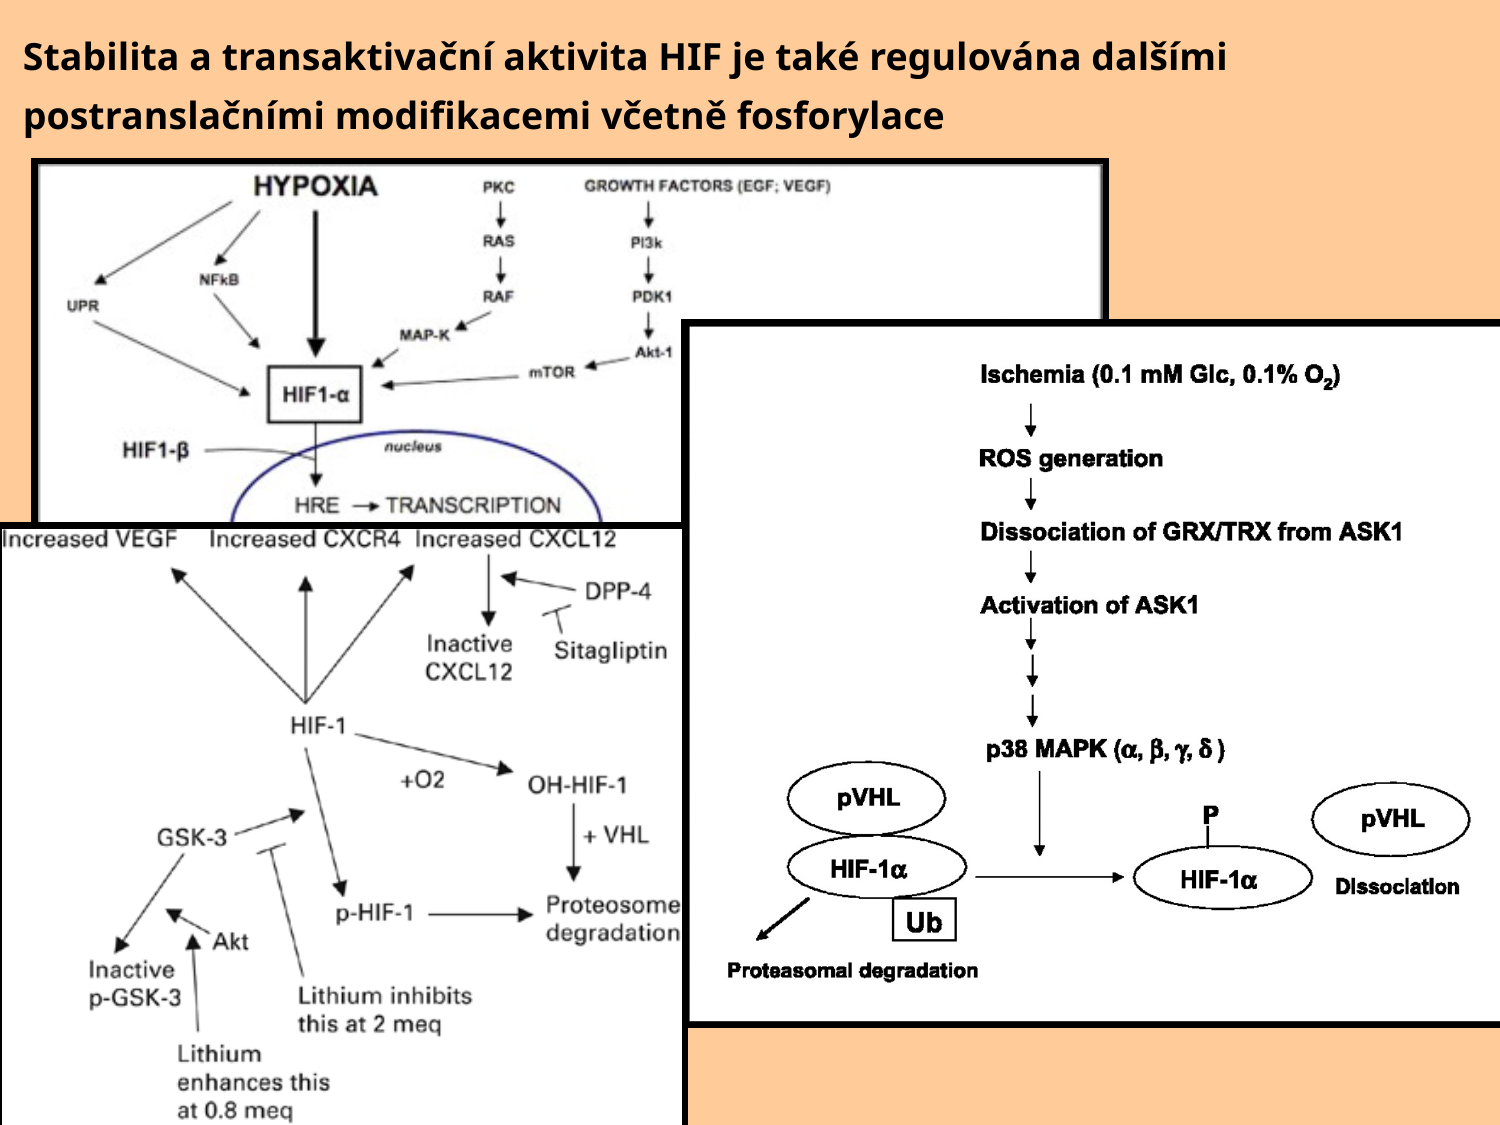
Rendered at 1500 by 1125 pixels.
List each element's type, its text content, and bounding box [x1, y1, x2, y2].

text_box Stabilita a transaktivační aktivita HIF je také regulována dalšími postranslačními modifikacemi včetně fosforylace [8, 12, 1244, 145]
picture [1, 163, 1500, 1125]
